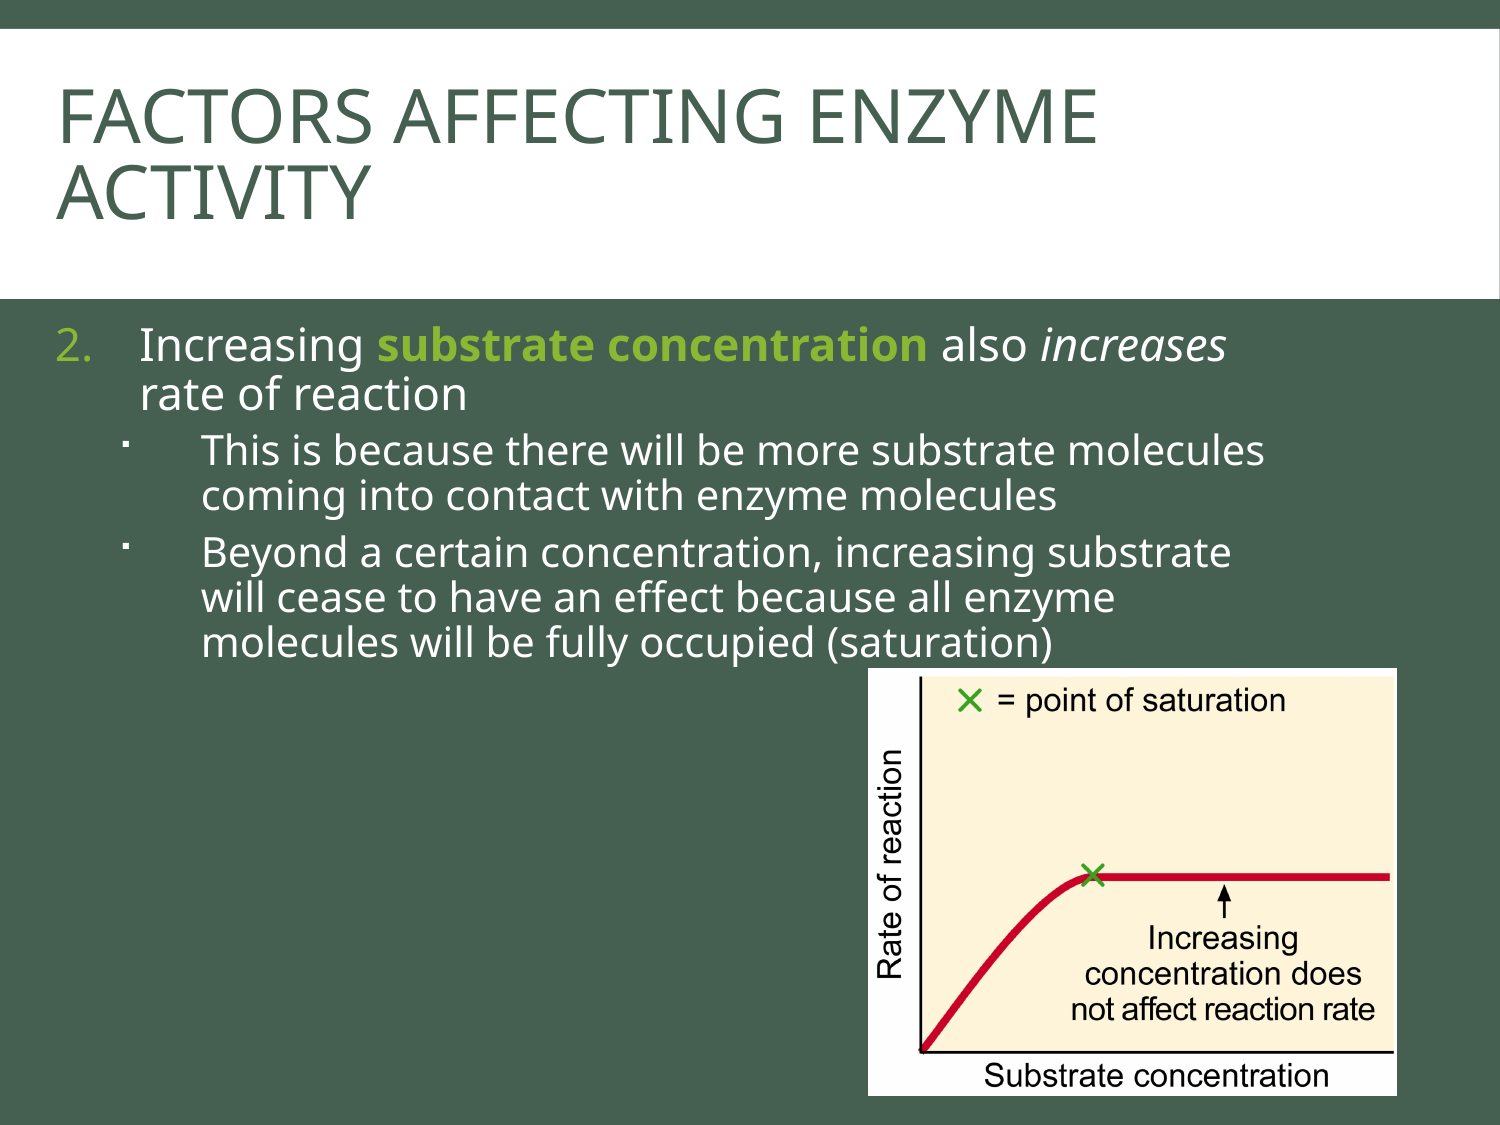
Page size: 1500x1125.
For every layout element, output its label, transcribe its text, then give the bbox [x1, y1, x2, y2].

list 2. Increasing substrate concentration also increases rate of reaction This is because there will be more substrate molecules coming into contact with enzyme molecules Beyond a certain concentration, increasing substrate will cease to have an effect because all enzyme molecules will be fully occupied (saturation) [29, 314, 1305, 1005]
picture [867, 668, 1397, 1097]
title Factors affecting enzyme activity [41, 43, 1425, 274]
